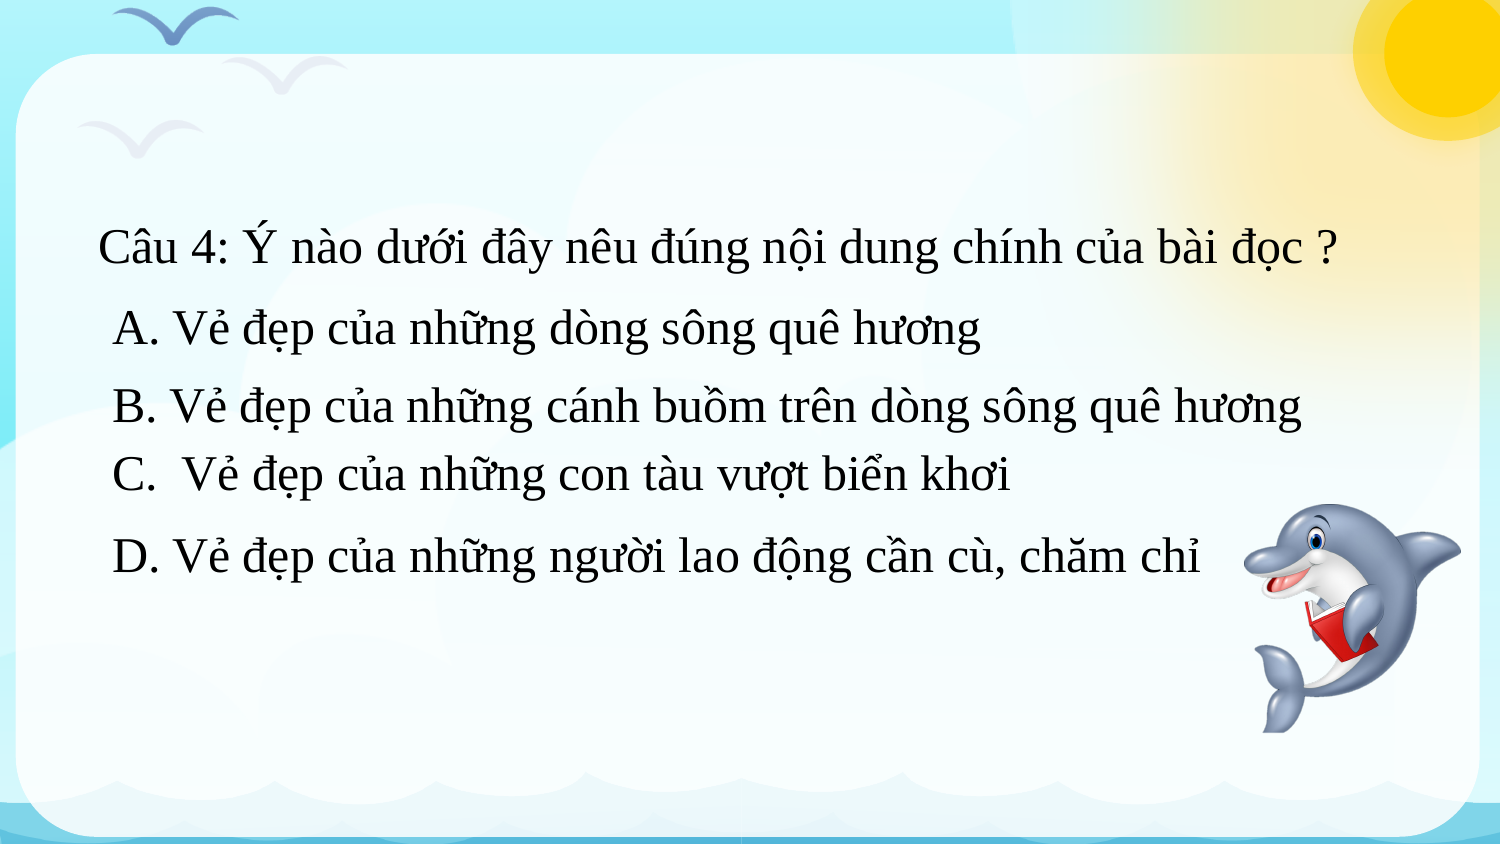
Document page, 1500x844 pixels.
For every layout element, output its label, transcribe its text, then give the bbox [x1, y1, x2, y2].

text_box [1314, 0, 1500, 183]
text_box B. Vẻ đẹp của những cánh buồm trên dòng sông quê hương [97, 372, 1398, 439]
text_box C. Vẻ đẹp của những con tàu vượt biển khơi [97, 439, 1398, 509]
picture [1244, 504, 1462, 756]
text_box D. Vẻ đẹp của những người lao động cần cù, chăm chỉ [97, 521, 1239, 591]
text_box Câu 4: Ý nào dưới đây nêu đúng nội dung chính của bài đọc ? [83, 212, 1385, 282]
text_box A. Vẻ đẹp của những dòng sông quê hương [97, 293, 1398, 363]
text_box [13, 51, 1482, 839]
picture [0, 0, 1500, 844]
